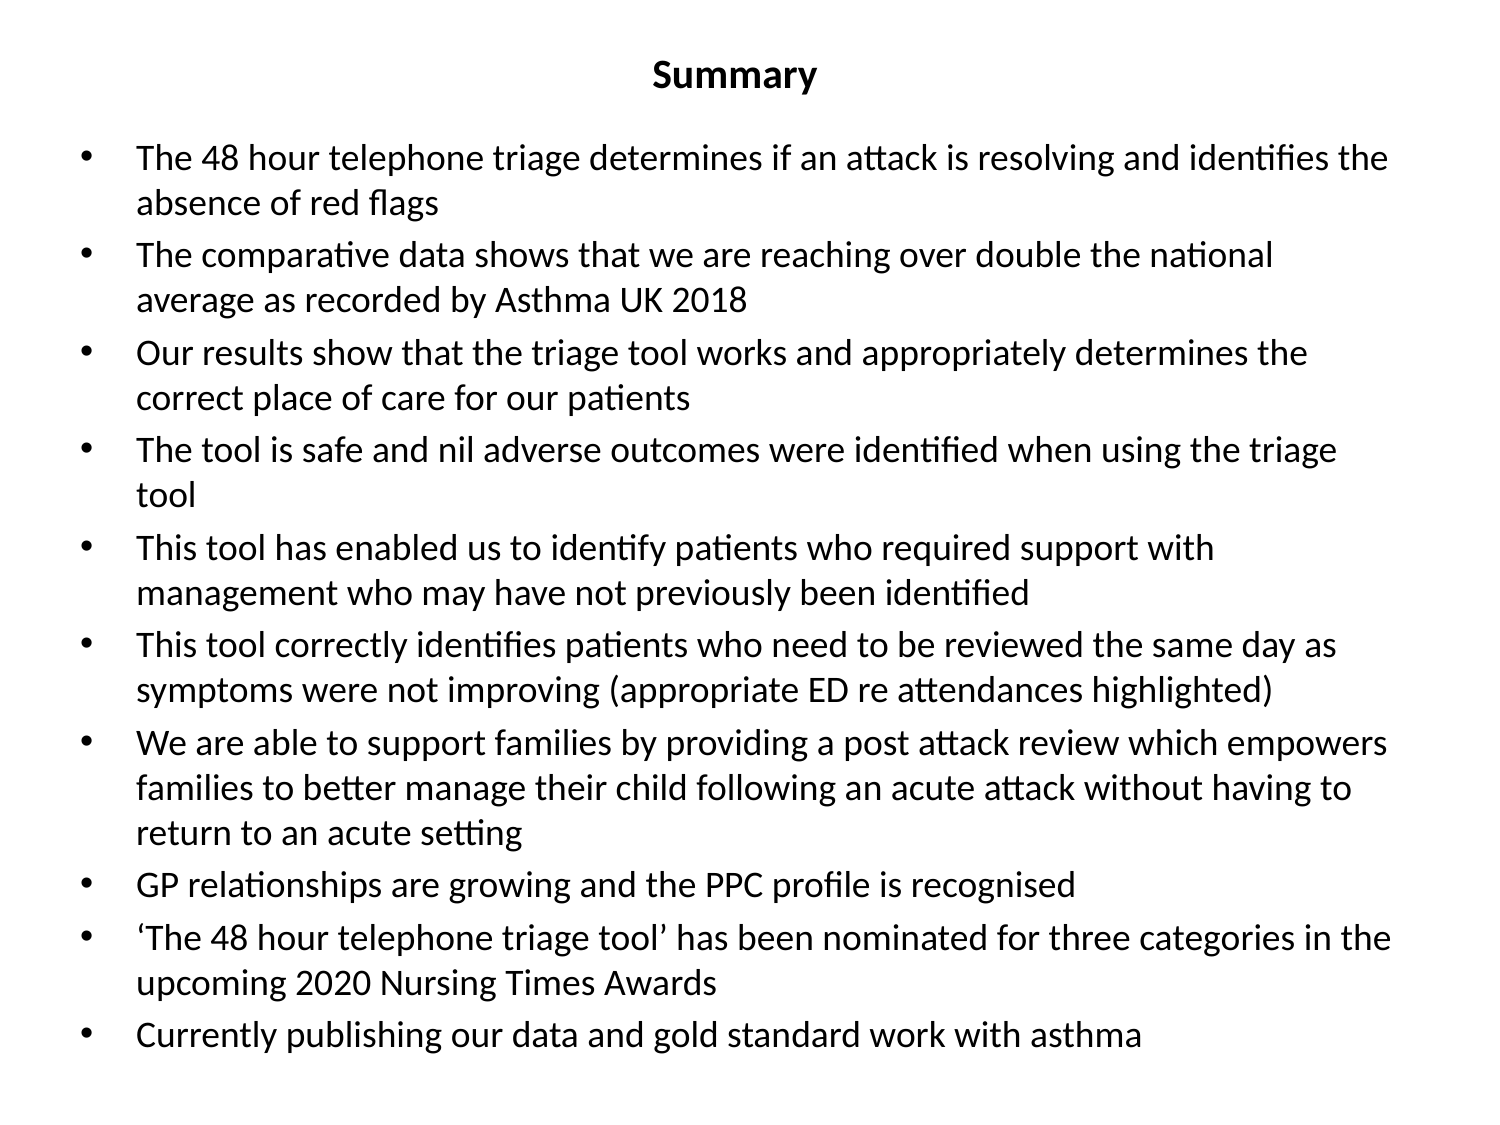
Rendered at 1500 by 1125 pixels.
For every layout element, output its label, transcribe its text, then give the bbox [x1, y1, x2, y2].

list The 48 hour telephone triage determines if an attack is resolving and identifies the absence of red flags The comparative data shows that we are reaching over double the national average as recorded by Asthma UK 2018 Our results show that the triage tool works and appropriately determines the correct place of care for our patients The tool is safe and nil adverse outcomes were identified when using the triage tool This tool has enabled us to identify patients who required support with management who may have not previously been identified This tool correctly identifies patients who need to be reviewed the same day as symptoms were not improving (appropriate ED re attendances highlighted) We are able to support families by providing a post attack review which empowers families to better manage their child following an acute attack without having to return to an acute setting GP relationships are growing and the PPC profile is recognised ‘The 48 hour telephone triage tool’ has been nominated for three categories in the upcoming 2020 Nursing Times Awards Currently publishing our data and gold standard work with asthma [64, 125, 1415, 965]
title Summary [64, 0, 1415, 125]
